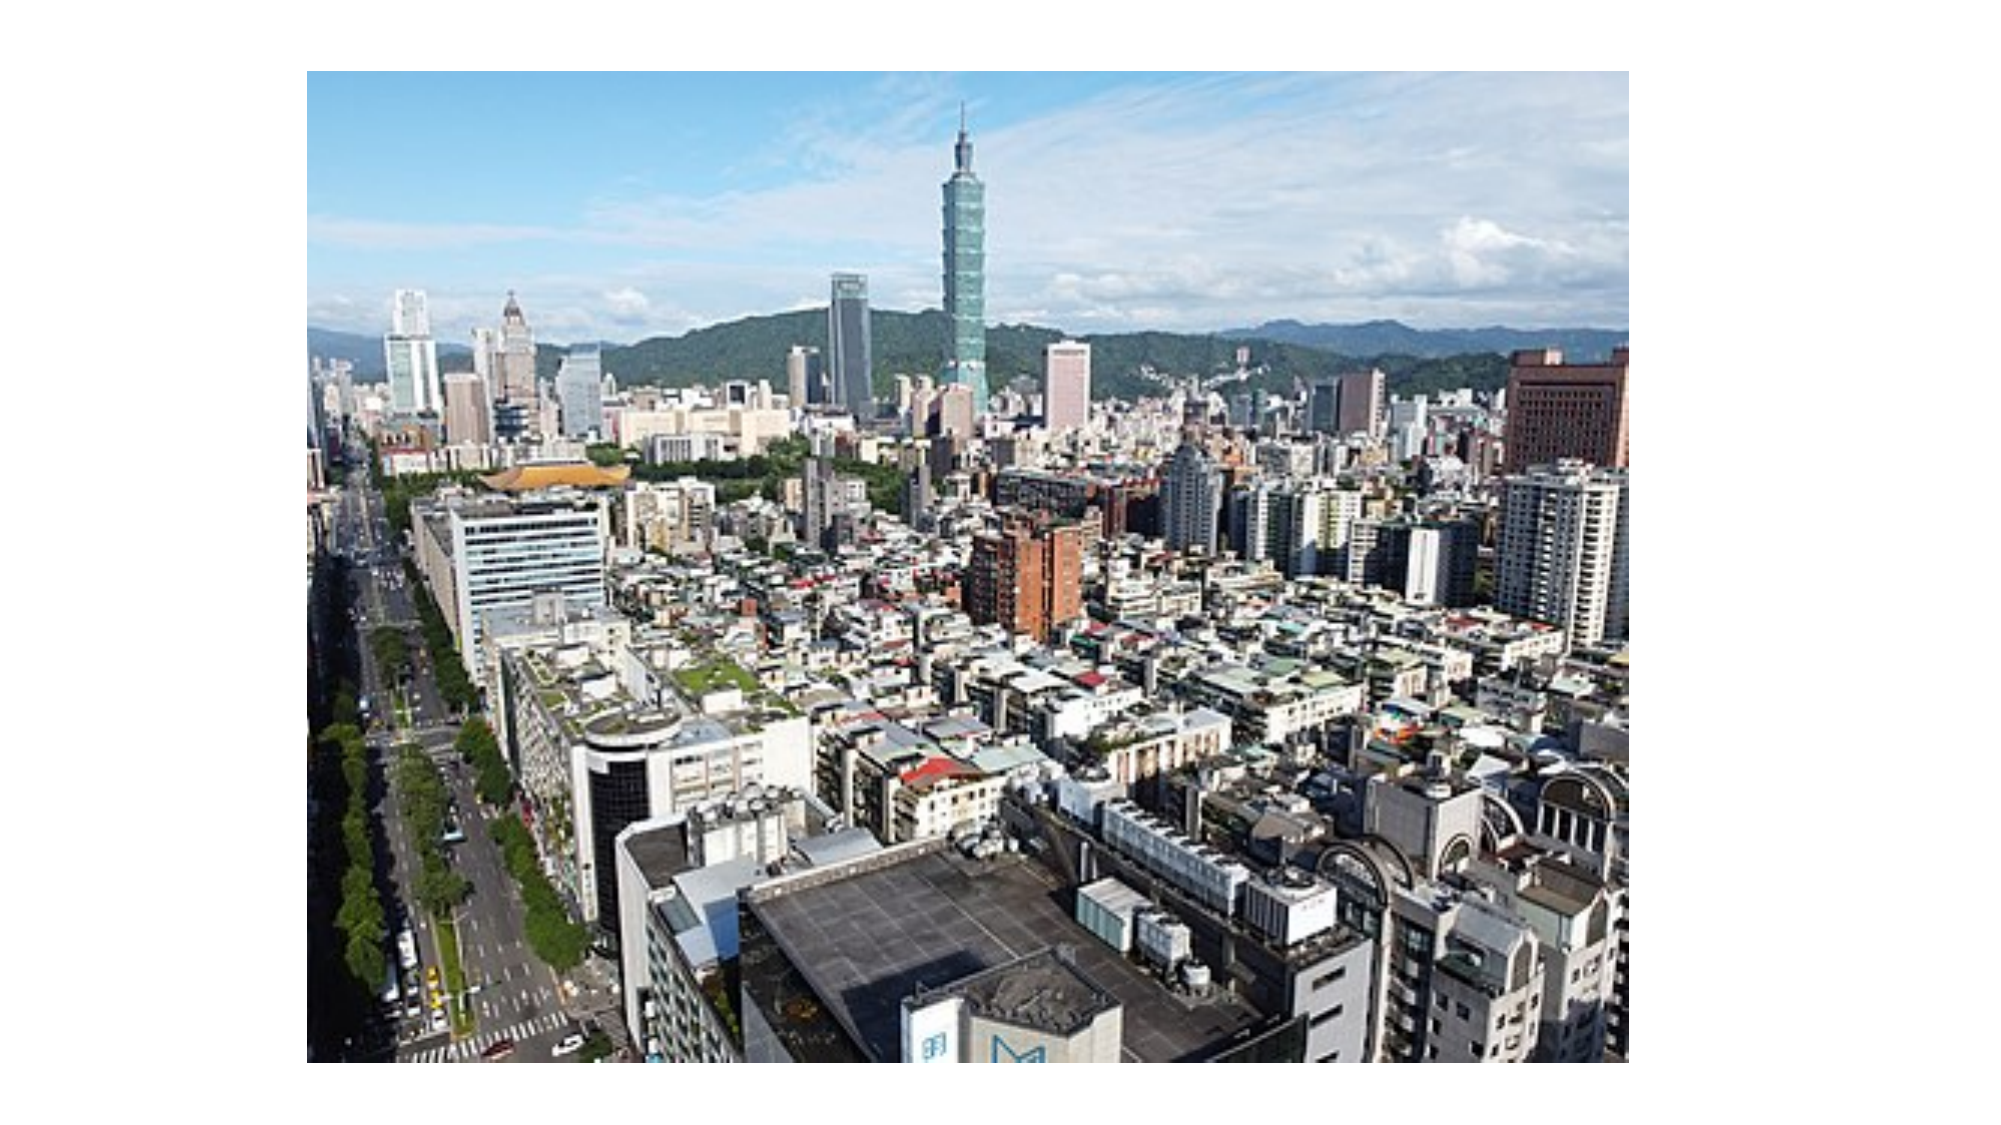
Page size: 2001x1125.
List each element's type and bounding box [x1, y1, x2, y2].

picture [307, 71, 1629, 1063]
